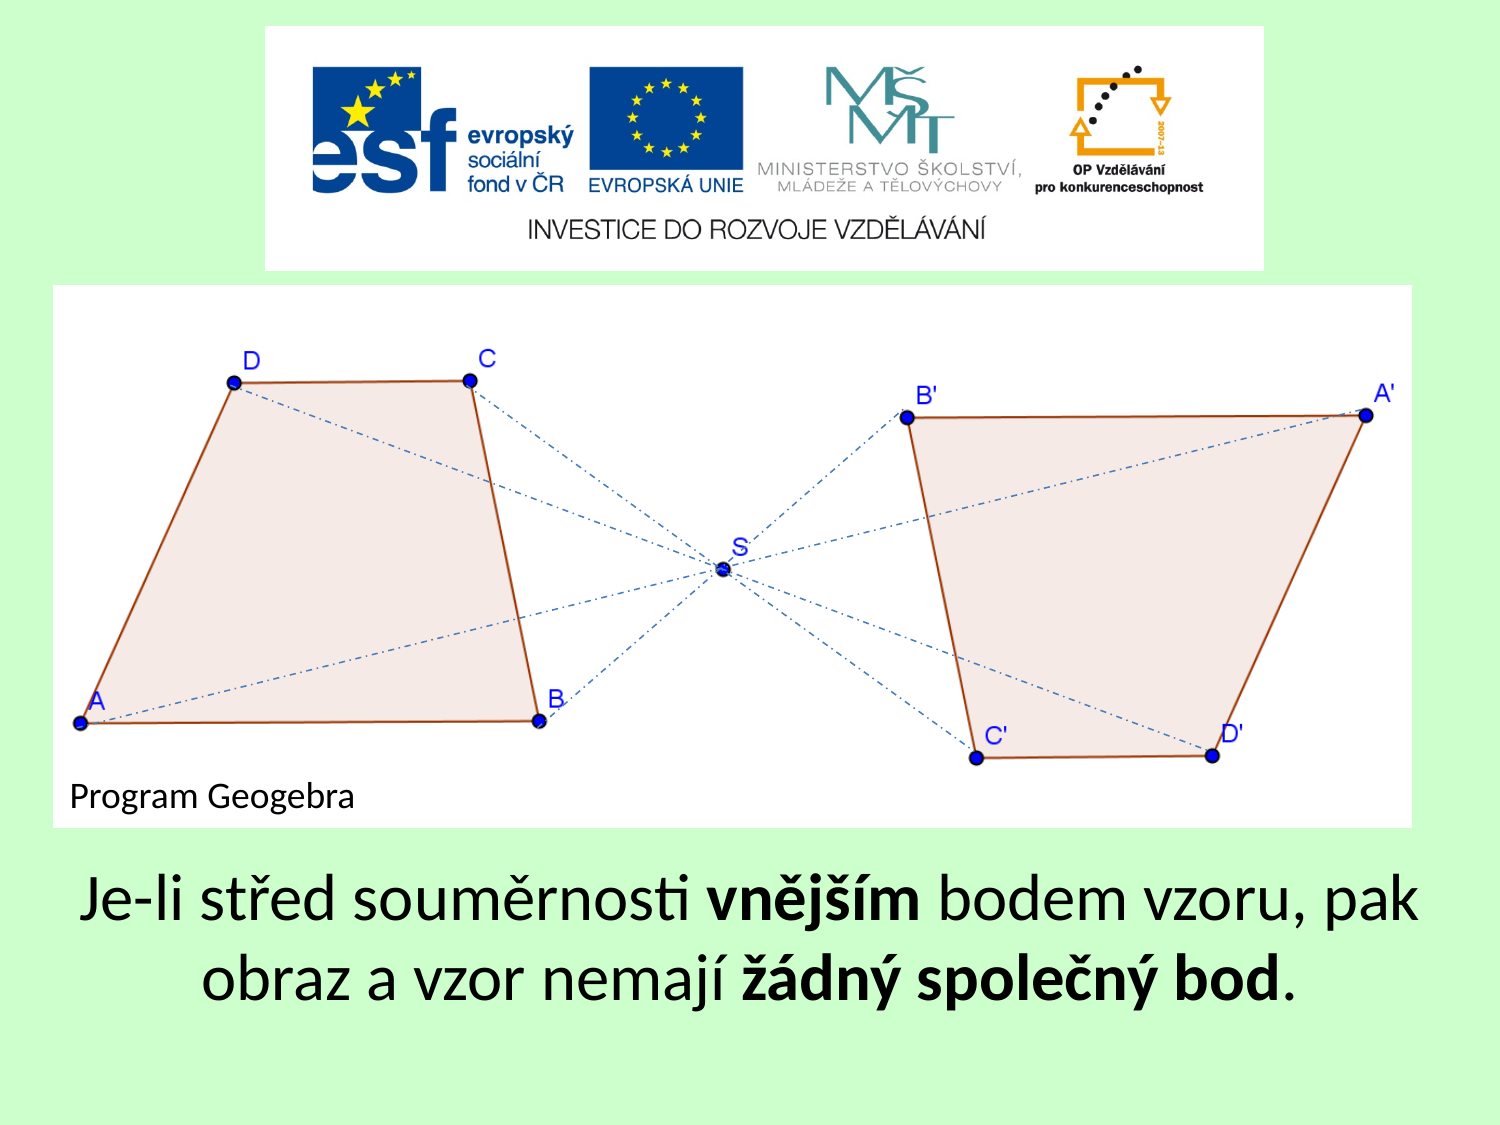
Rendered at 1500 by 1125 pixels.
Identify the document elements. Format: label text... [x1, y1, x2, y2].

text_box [466, 385, 975, 752]
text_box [229, 385, 464, 752]
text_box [537, 408, 904, 729]
list Je-li střed souměrnosti vnějším bodem vzoru, pak obraz a vzor nemají žádný společný bod. [23, 846, 1477, 1083]
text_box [977, 385, 1211, 752]
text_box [76, 408, 224, 729]
picture [265, 26, 1264, 271]
picture [52, 285, 1412, 828]
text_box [1216, 408, 1365, 729]
